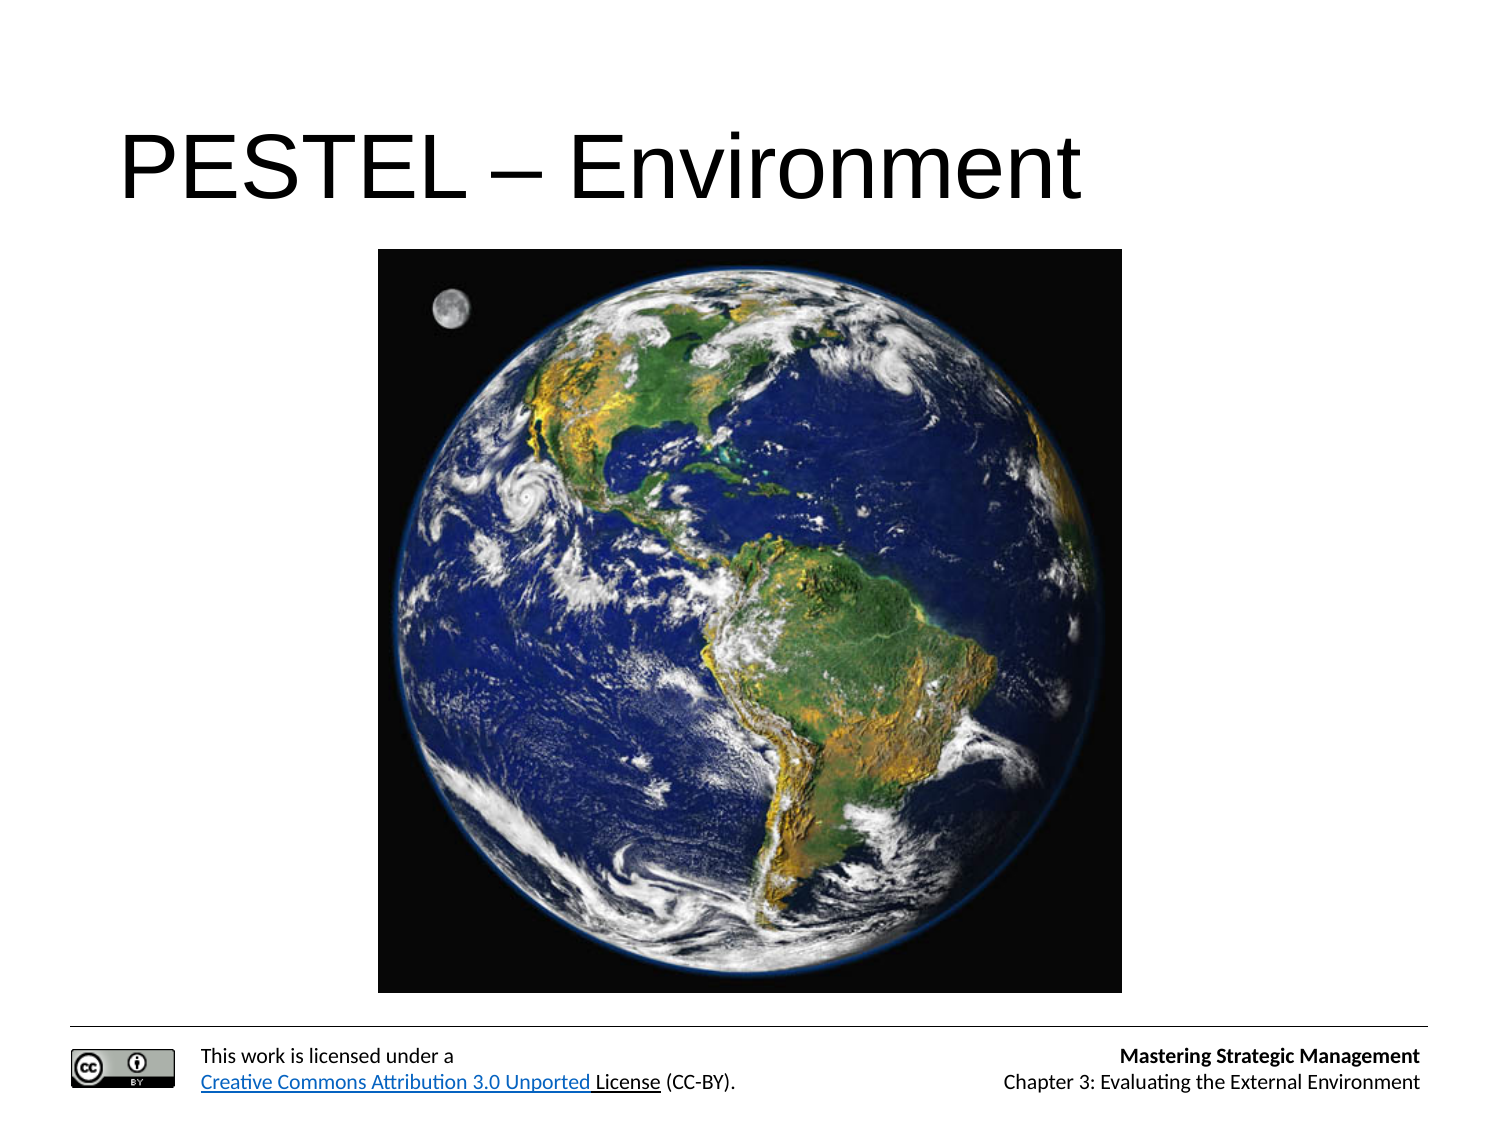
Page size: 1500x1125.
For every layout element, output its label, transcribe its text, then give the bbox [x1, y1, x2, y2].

title PESTEL – Environment [103, 59, 1397, 278]
picture [71, 1049, 175, 1088]
picture [378, 249, 1122, 993]
